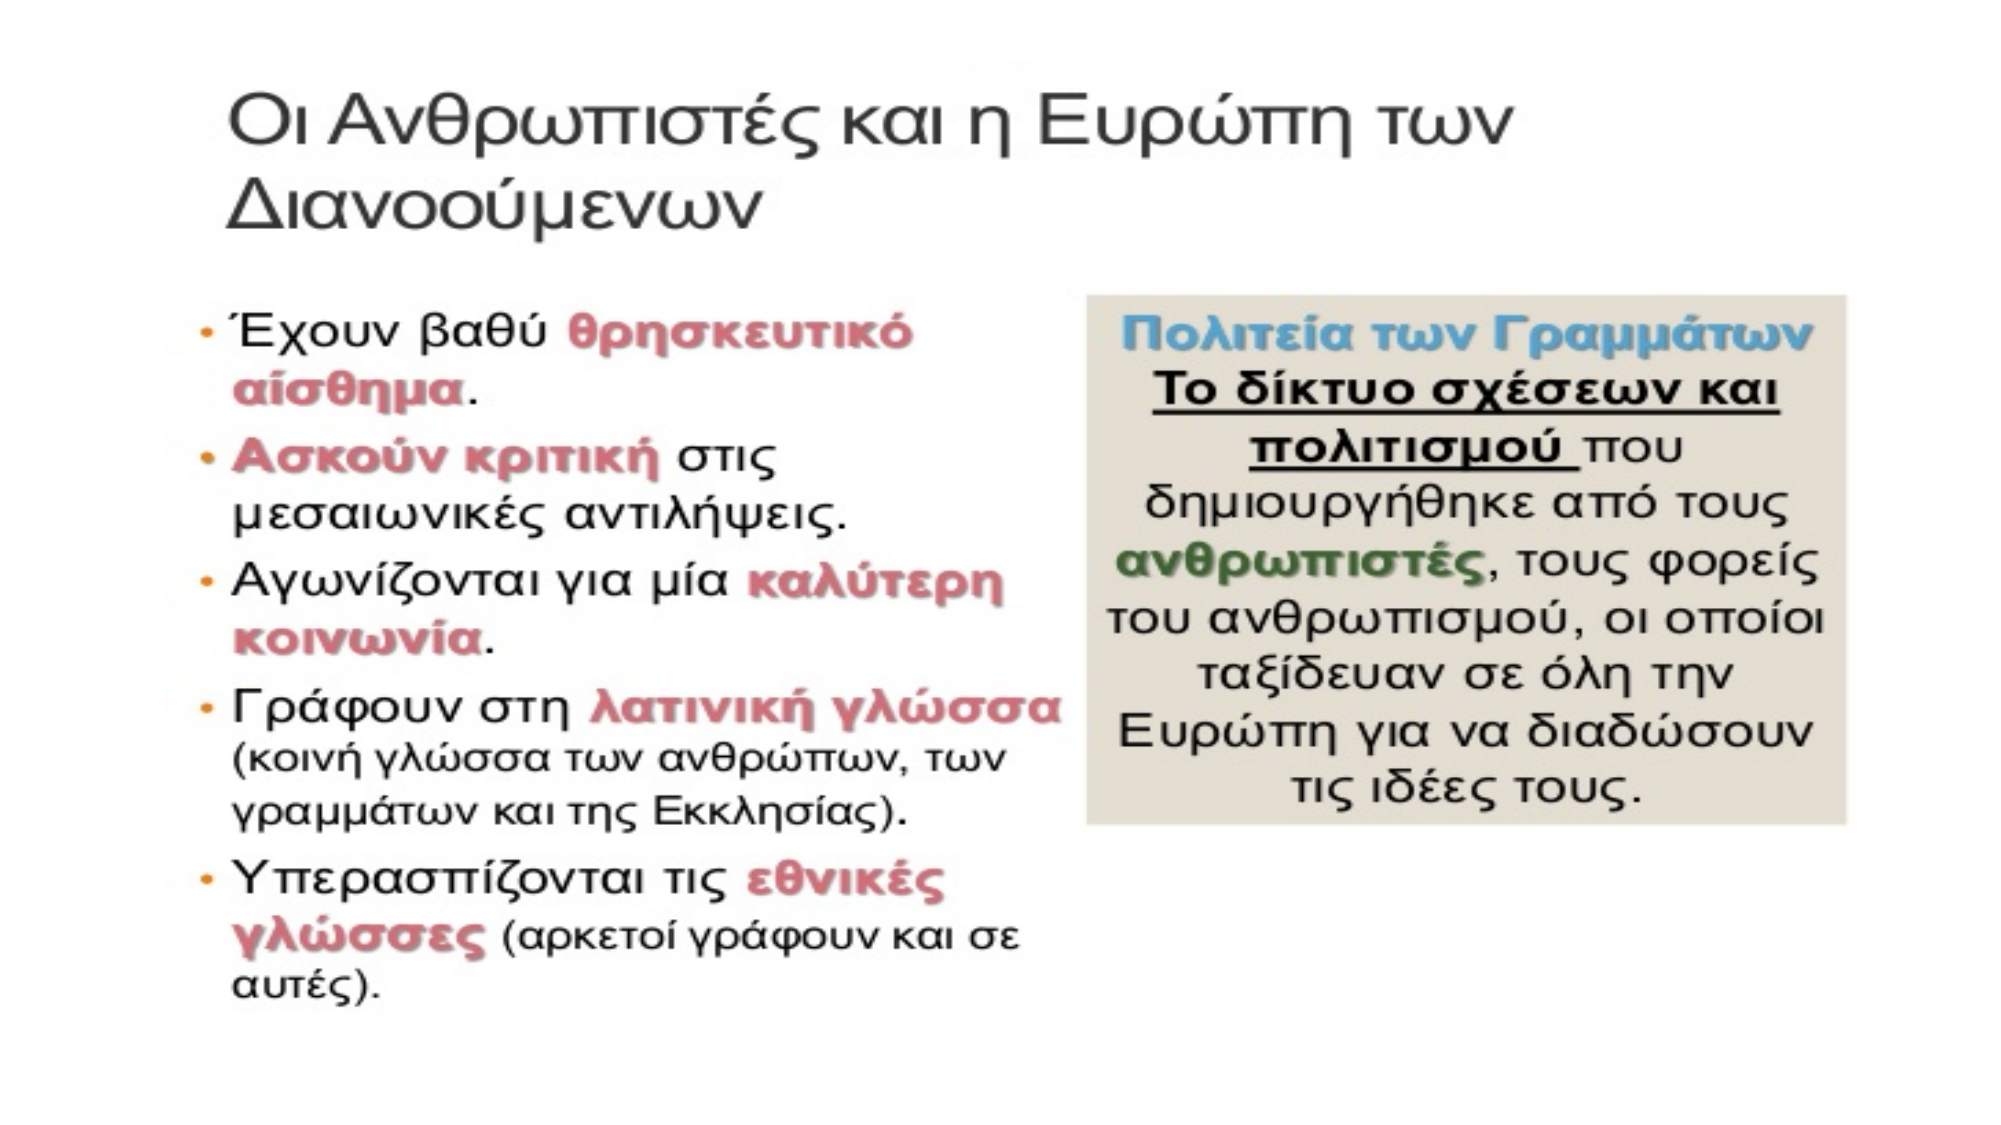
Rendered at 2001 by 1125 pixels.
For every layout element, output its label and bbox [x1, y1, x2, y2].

picture [122, 60, 1877, 1065]
